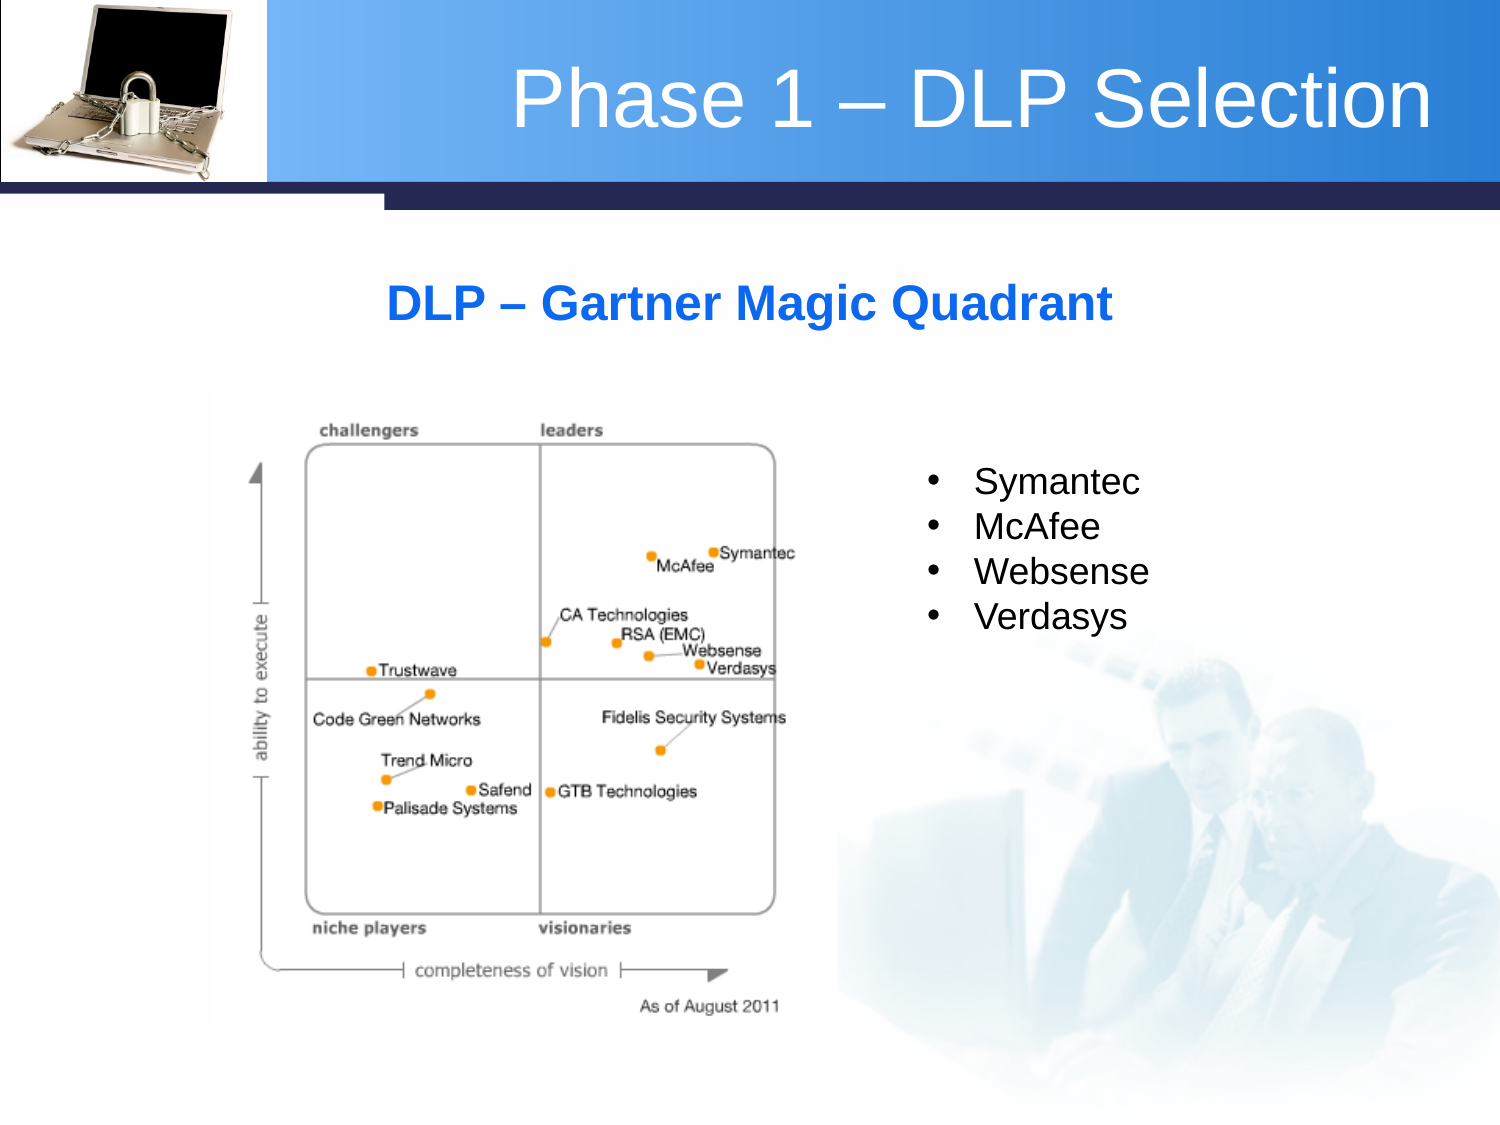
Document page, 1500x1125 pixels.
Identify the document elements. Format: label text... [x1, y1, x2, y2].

picture [0, 194, 1500, 1125]
title Phase 1 – DLP Selection [337, 37, 1450, 150]
picture [0, 0, 267, 182]
text_box Symantec McAfee Websense Verdasys [912, 449, 1165, 645]
text_box DLP – Gartner Magic Quadrant [371, 262, 1129, 338]
